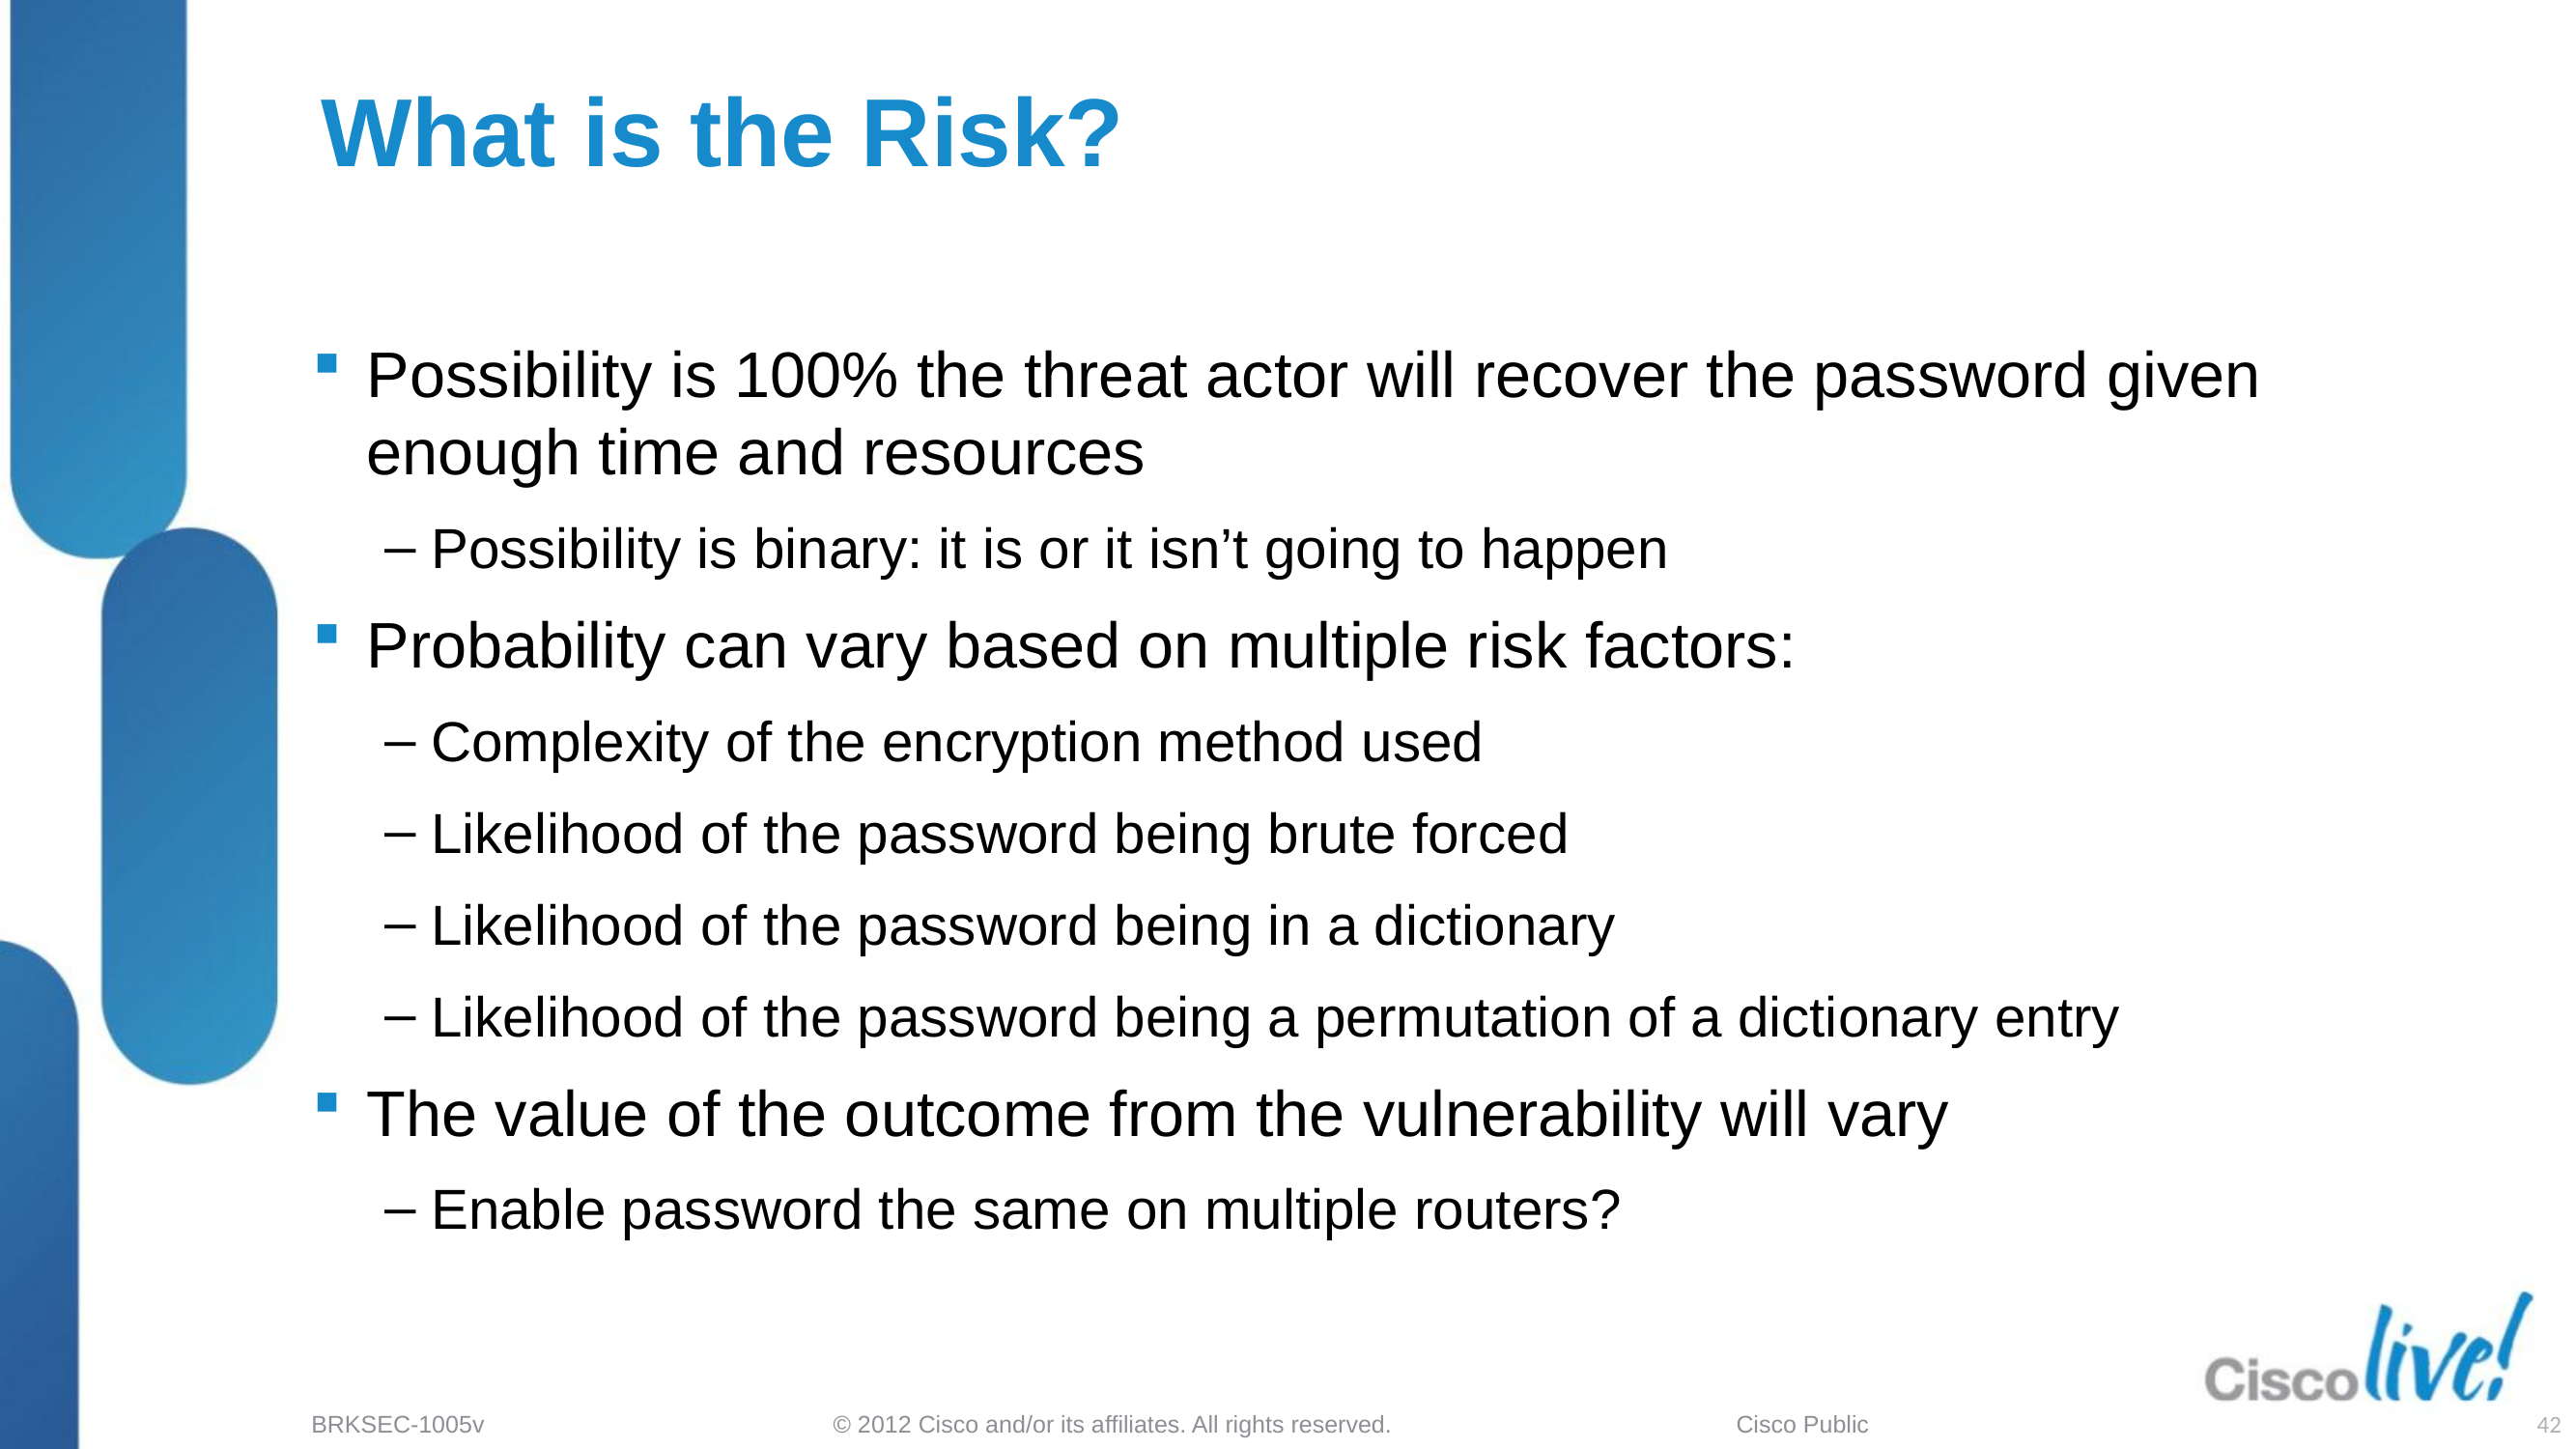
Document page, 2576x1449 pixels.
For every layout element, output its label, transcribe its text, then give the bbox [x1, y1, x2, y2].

list Possibility is 100% the threat actor will recover the password given enough time and resources Possibility is binary: it is or it isn’t going to happen Probability can vary based on multiple risk factors: Complexity of the encryption method used Likelihood of the password being brute forced Likelihood of the password being in a dictionary Likelihood of the password being a permutation of a dictionary entry The value of the outcome from the vulnerability will vary Enable password the same on multiple routers? [297, 326, 2496, 1283]
title What is the Risk? [297, 58, 2496, 300]
picture [0, 0, 2576, 1449]
slide_number 42 [2495, 1384, 2576, 1449]
